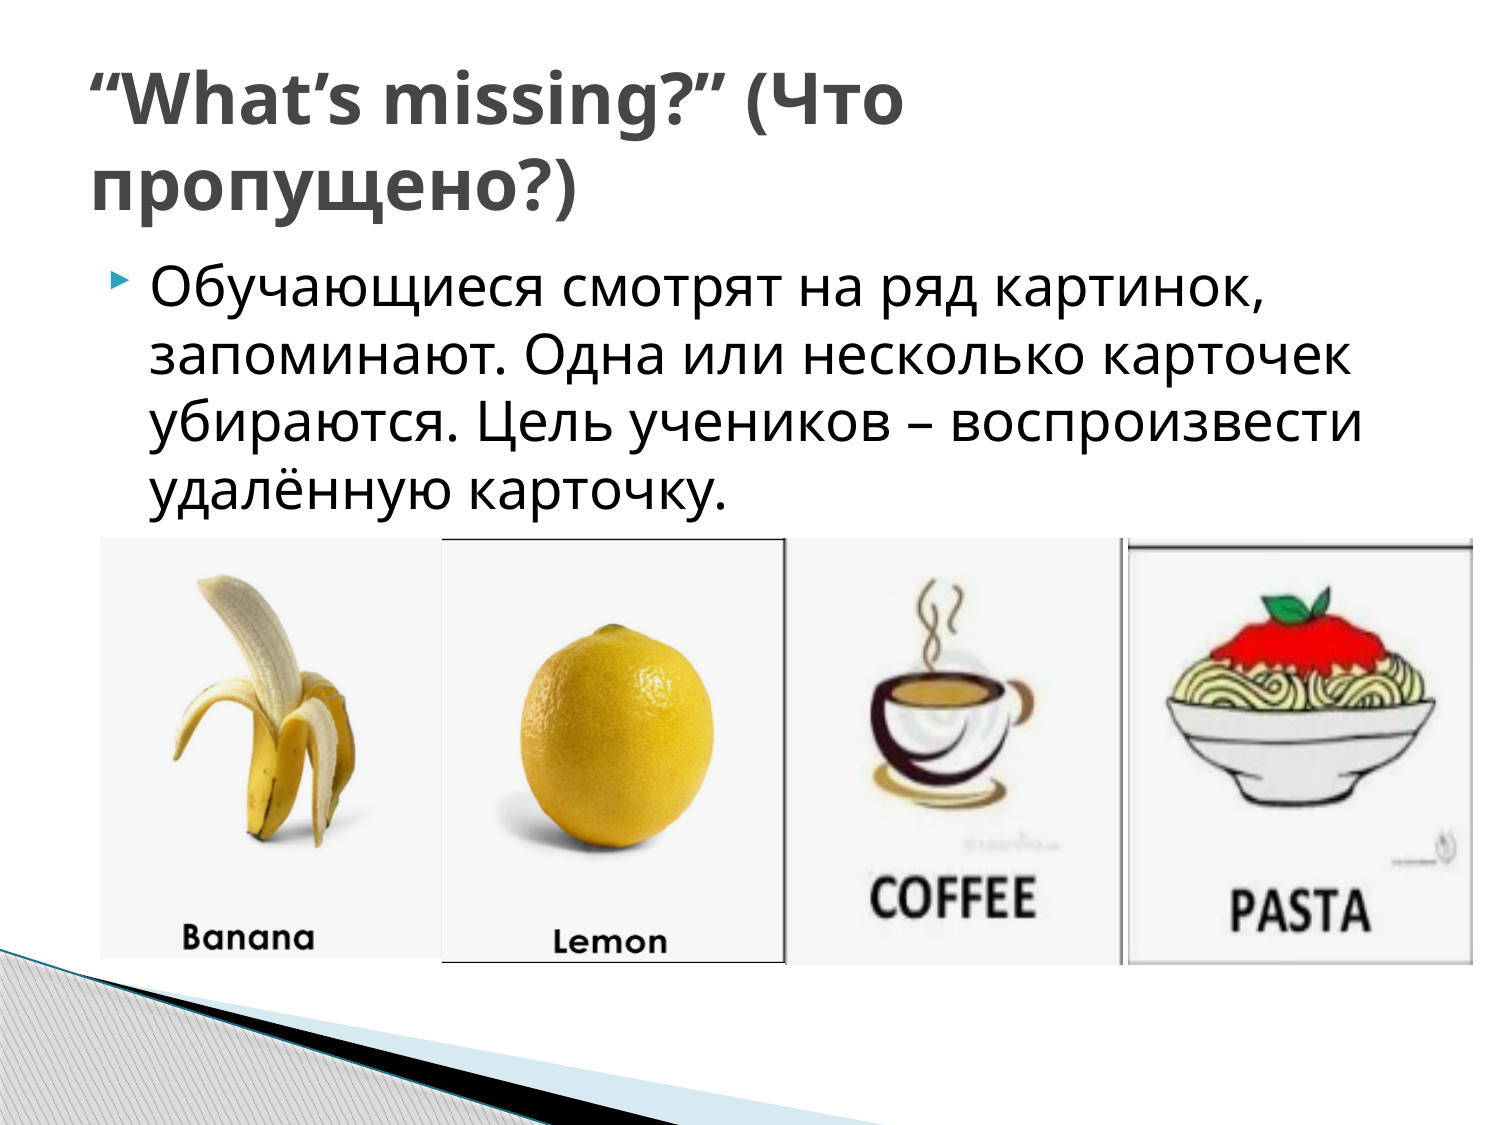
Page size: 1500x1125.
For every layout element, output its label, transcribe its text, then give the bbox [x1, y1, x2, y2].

list Обучающиеся смотрят на ряд картинок, запоминают. Одна или несколько карточек убираются. Цель учеников – воспроизвести удалённую карточку. [75, 243, 1425, 986]
picture [100, 538, 1124, 965]
title “What’s missing?” (Что пропущено?) [75, 45, 1425, 233]
picture [1127, 538, 1473, 965]
